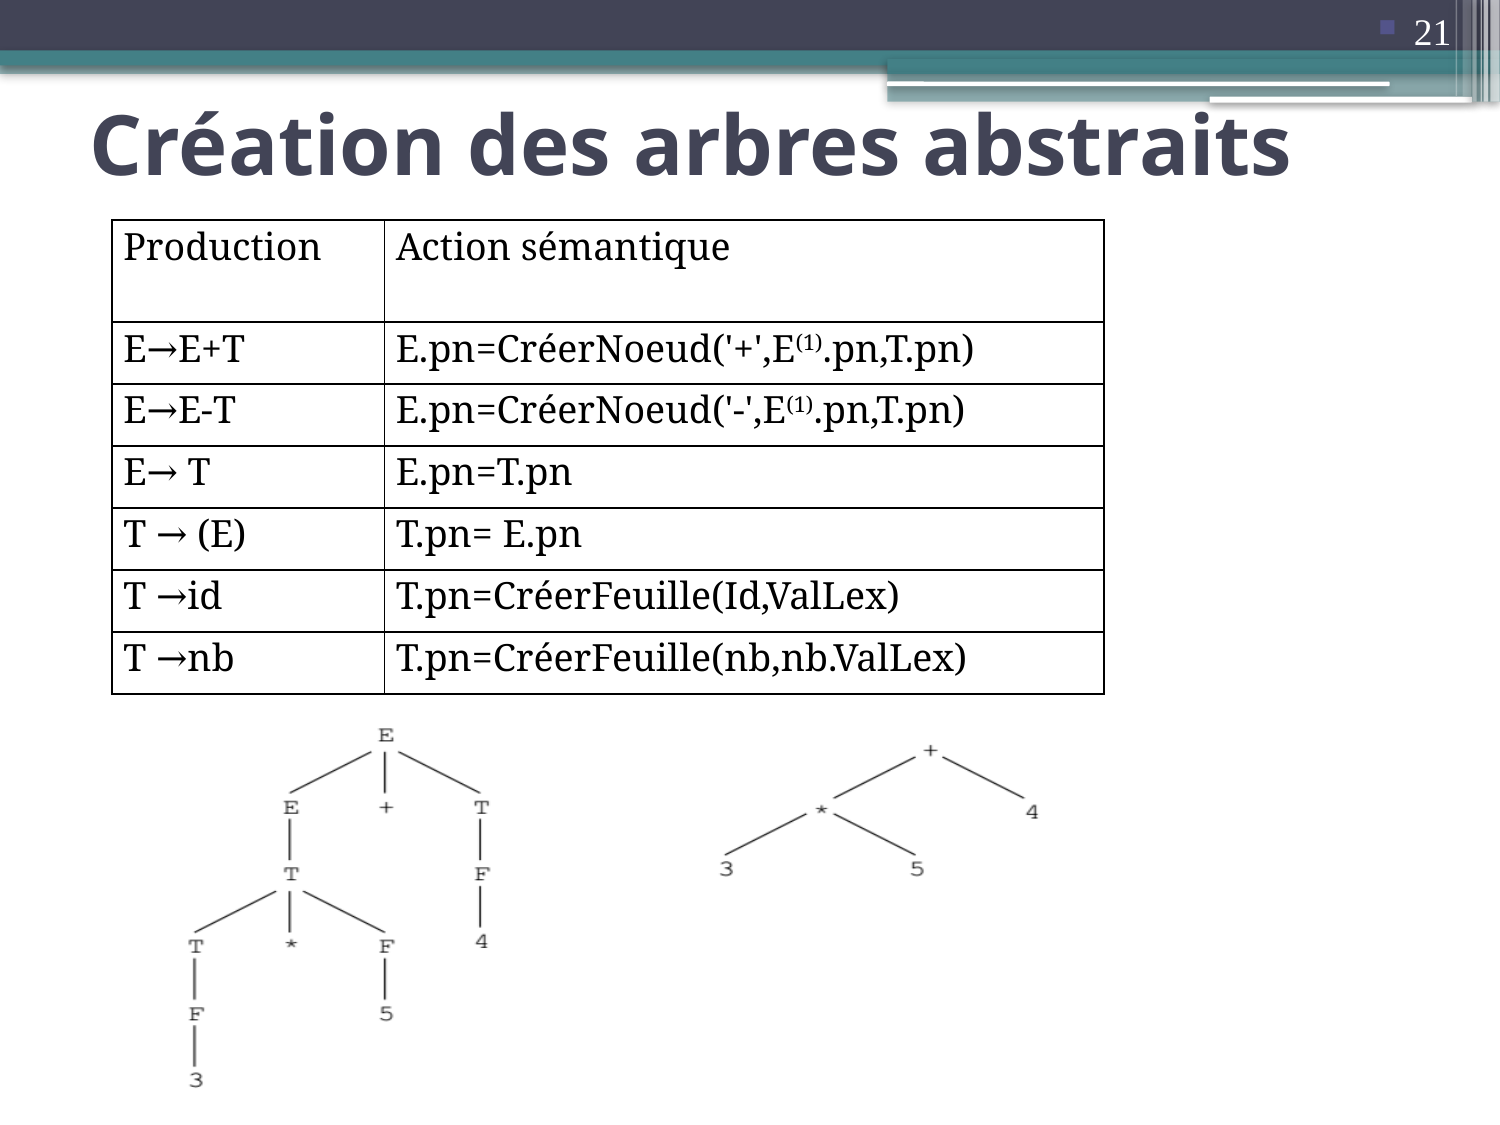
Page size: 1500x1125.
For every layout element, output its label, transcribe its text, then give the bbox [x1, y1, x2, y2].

table_cell T.pn=CréerFeuille(Id,ValLex) [385, 571, 1103, 631]
title Création des arbres abstraits [75, 54, 1425, 219]
table_cell T →nb [113, 633, 384, 693]
slide_number 21 [1341, 0, 1466, 61]
table_cell E.pn=T.pn [385, 447, 1103, 507]
list [75, 219, 1425, 1071]
table_cell T.pn=CréerFeuille(nb,nb.ValLex) [385, 633, 1103, 693]
table_header Production [113, 221, 384, 321]
table_cell T →id [113, 571, 384, 631]
table_cell E.pn=CréerNoeud('+',E(1).pn,T.pn) [385, 323, 1103, 383]
table_header Action sémantique [385, 221, 1103, 321]
picture [123, 713, 1172, 1095]
table_cell E→E+T [113, 323, 384, 383]
table_cell E→E-T [113, 385, 384, 445]
table_cell T → (E) [113, 509, 384, 569]
table_cell T.pn= E.pn [385, 509, 1103, 569]
table_cell E.pn=CréerNoeud('-',E(1).pn,T.pn) [385, 385, 1103, 445]
table_cell E→ T [113, 447, 384, 507]
